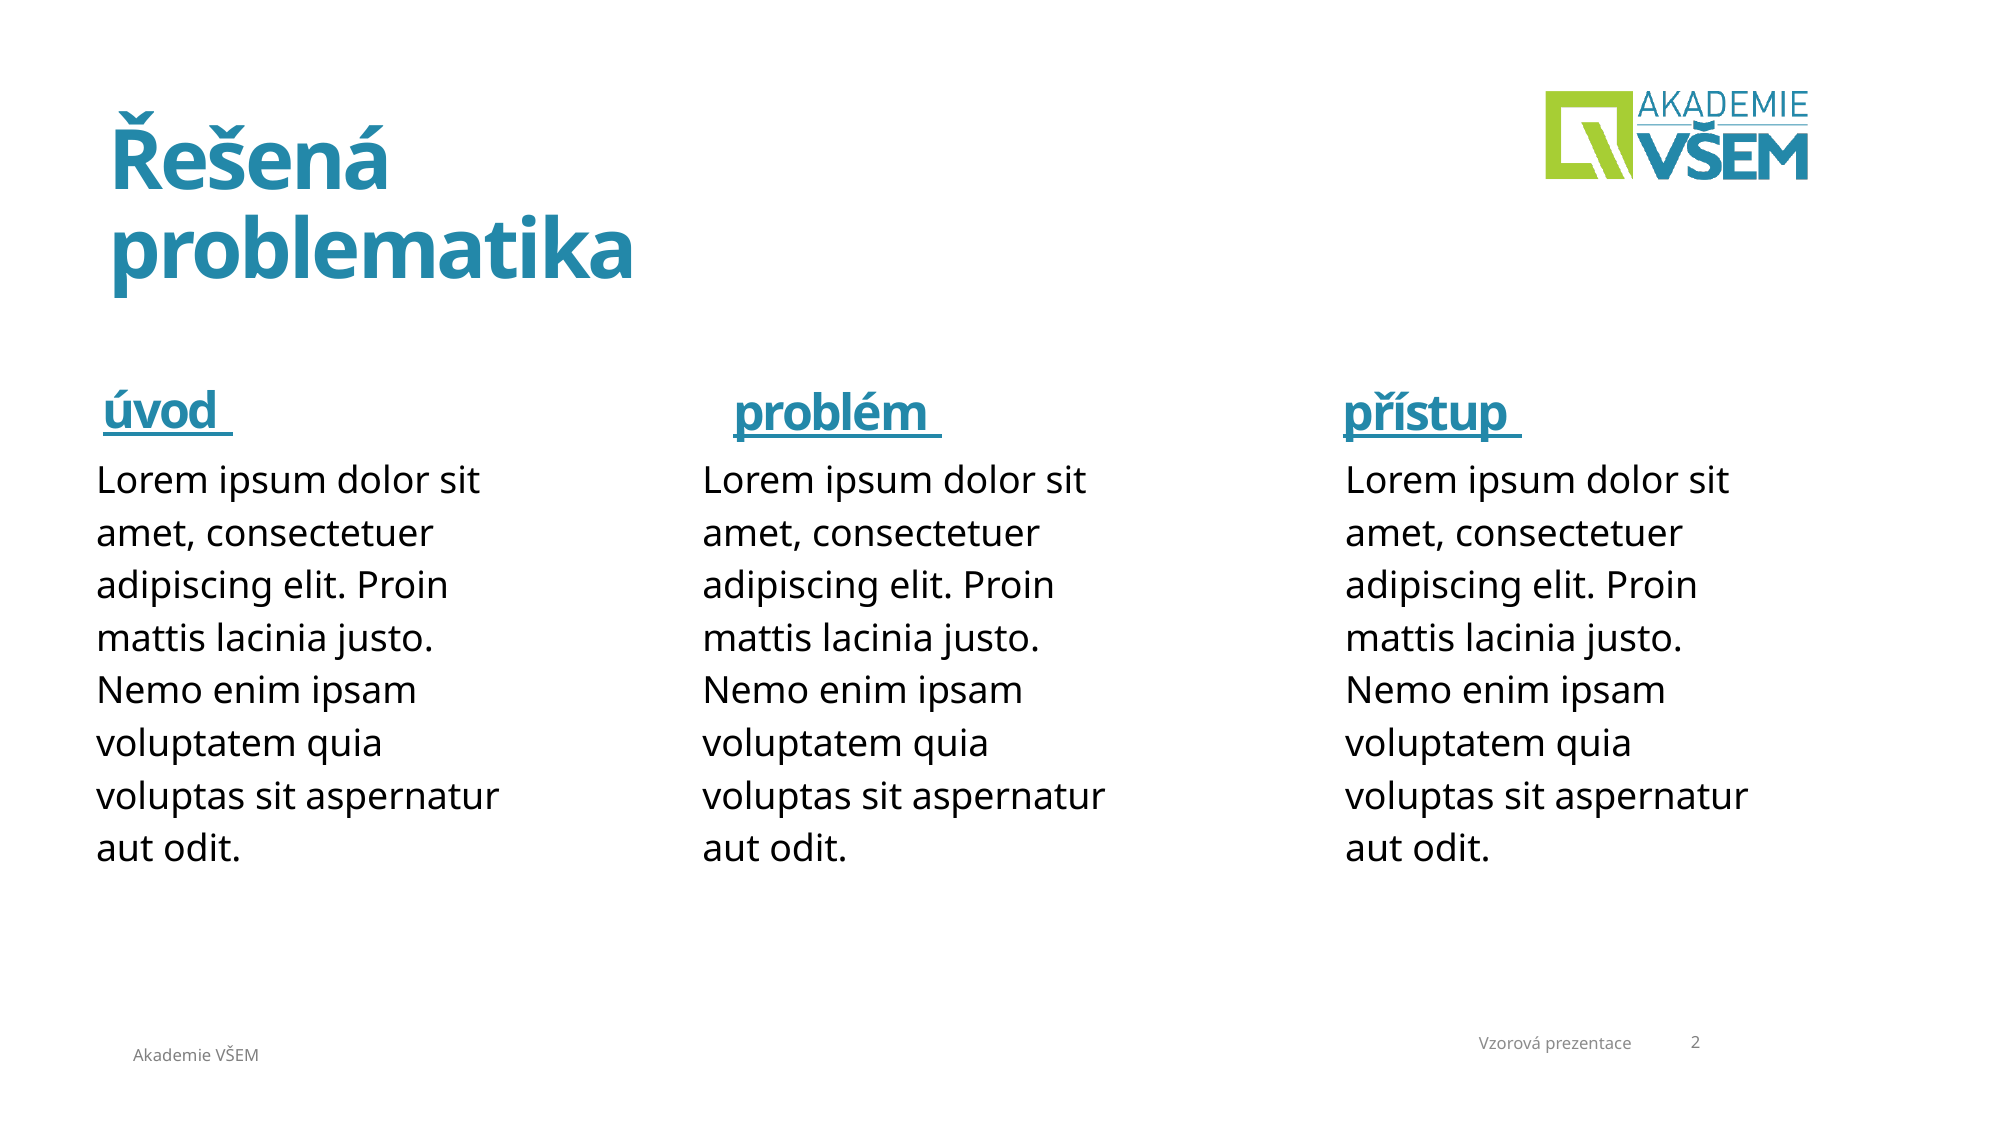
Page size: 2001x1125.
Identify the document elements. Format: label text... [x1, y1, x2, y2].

text_box Akademie VŠEM [117, 1037, 275, 1073]
text_box Lorem ipsum dolor sit amet, consectetuer adipiscing elit. Proin mattis lacinia justo. Nemo enim ipsam voluptatem quia voluptas sit aspernatur aut odit. [94, 446, 561, 870]
text_box úvod [86, 370, 663, 446]
picture [1545, 85, 1810, 180]
slide_number 2 [1675, 1013, 1714, 1074]
footer Vzorová prezentace [1361, 1013, 1647, 1074]
title Řešená problematika [94, 179, 753, 235]
text_box přístup [1325, 373, 1745, 448]
text_box problém [716, 373, 1102, 448]
text_box Lorem ipsum dolor sit amet, consectetuer adipiscing elit. Proin mattis lacinia justo. Nemo enim ipsam voluptatem quia voluptas sit aspernatur aut odit. [1343, 446, 1810, 870]
text_box Lorem ipsum dolor sit amet, consectetuer adipiscing elit. Proin mattis lacinia justo. Nemo enim ipsam voluptatem quia voluptas sit aspernatur aut odit. [700, 446, 1167, 870]
